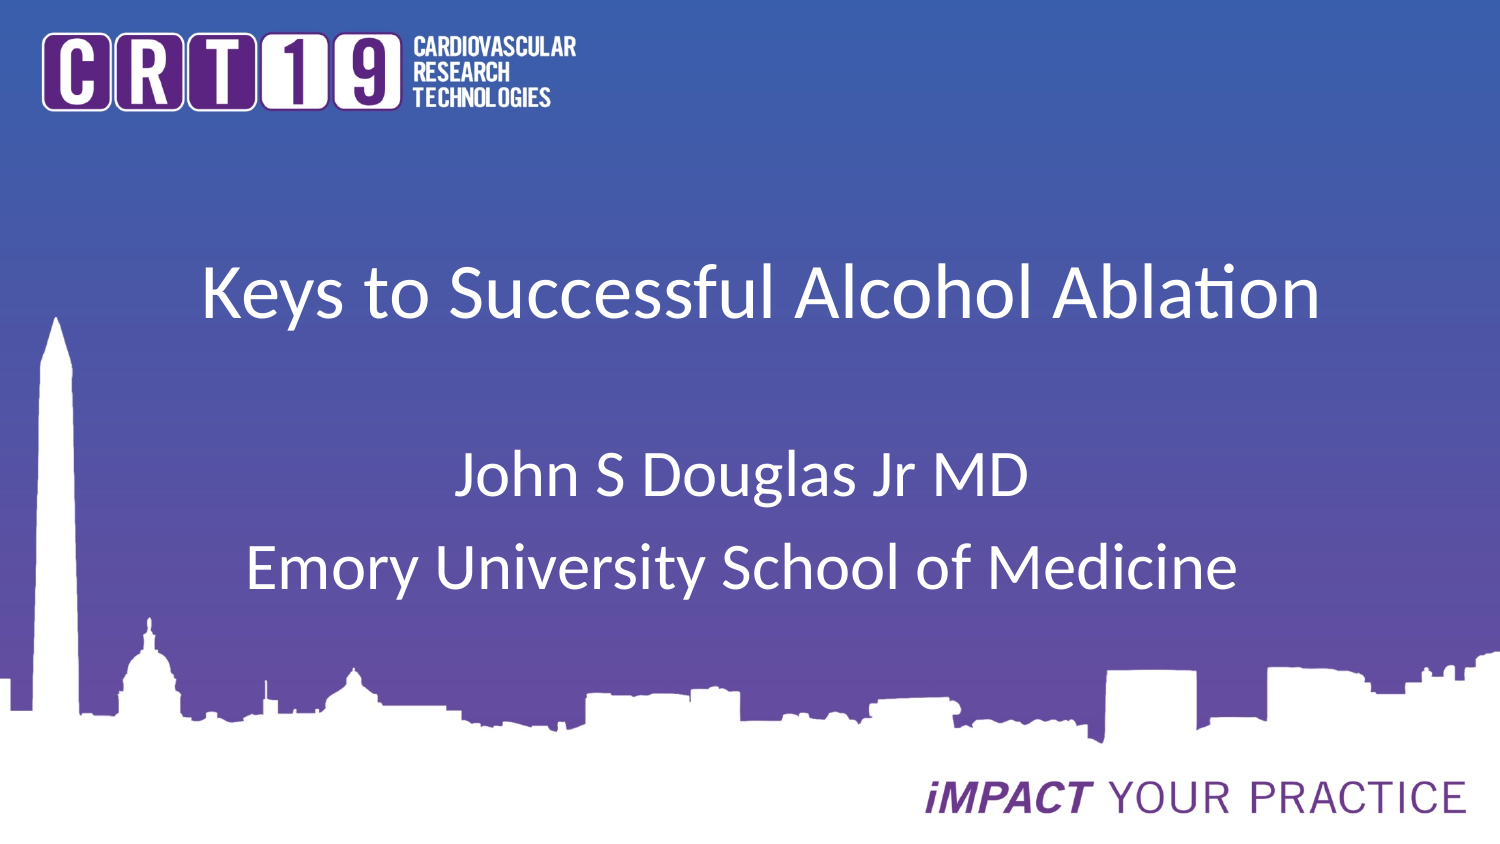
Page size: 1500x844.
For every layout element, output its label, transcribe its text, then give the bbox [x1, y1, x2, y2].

title Keys to Successful Alcohol Ablation [125, 196, 1400, 378]
picture [0, 0, 1500, 844]
subtitle John S Douglas Jr MD Emory University School of Medicine [225, 421, 1275, 638]
